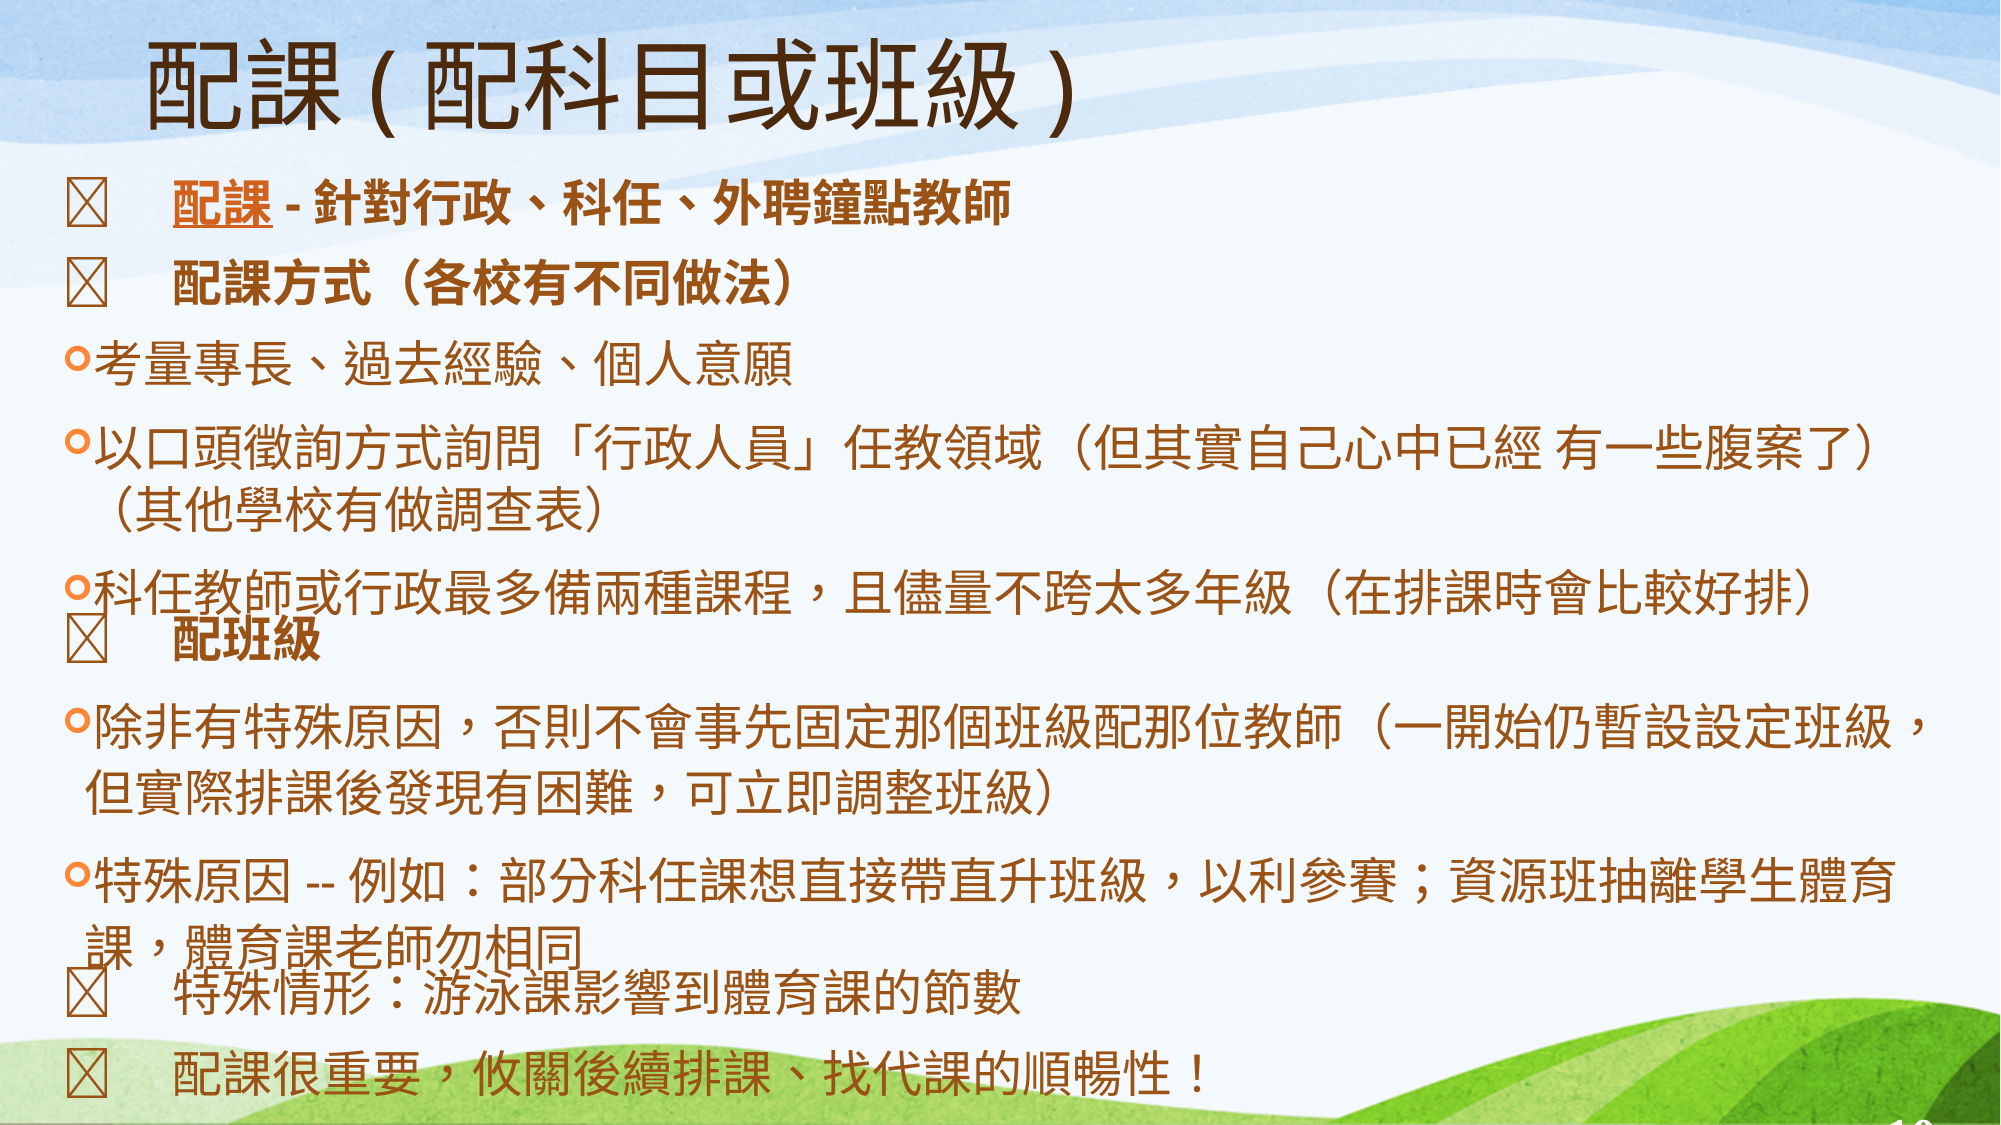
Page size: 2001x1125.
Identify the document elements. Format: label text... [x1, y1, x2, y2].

picture [0, 0, 2001, 1125]
title 配課(配科目或班級) [129, 13, 1780, 152]
text_box 配課-針對行政、科任、外聘鐘點教師 配課方式（各校有不同做法） 考量專長、過去經驗、個人意願 以口頭徵詢方式詢問「行政人員」任教領域（但其實自己心中已經 有一些腹案了）（其他學校有做調查表） 科任教師或行政最多備兩種課程，且儘量不跨太多年級（在排課時會比較好排） 配班級 除非有特殊原因，否則不會事先固定那個班級配那位教師（一開始仍暫設設定班級，但實際排課後發現有困難，可立即調整班級） 特殊原因--例如：部分科任課想直接帶直升班級，以利參賽；資源班抽離學生體育課，體育課老師勿相同 特殊情形：游泳課影響到體育課的節數 配課很重要，攸關後續排課、找代課的順暢性！ 10 以上作業大約在六月底、七月中旬完成（以光復國小為例） [62, 169, 1938, 1125]
